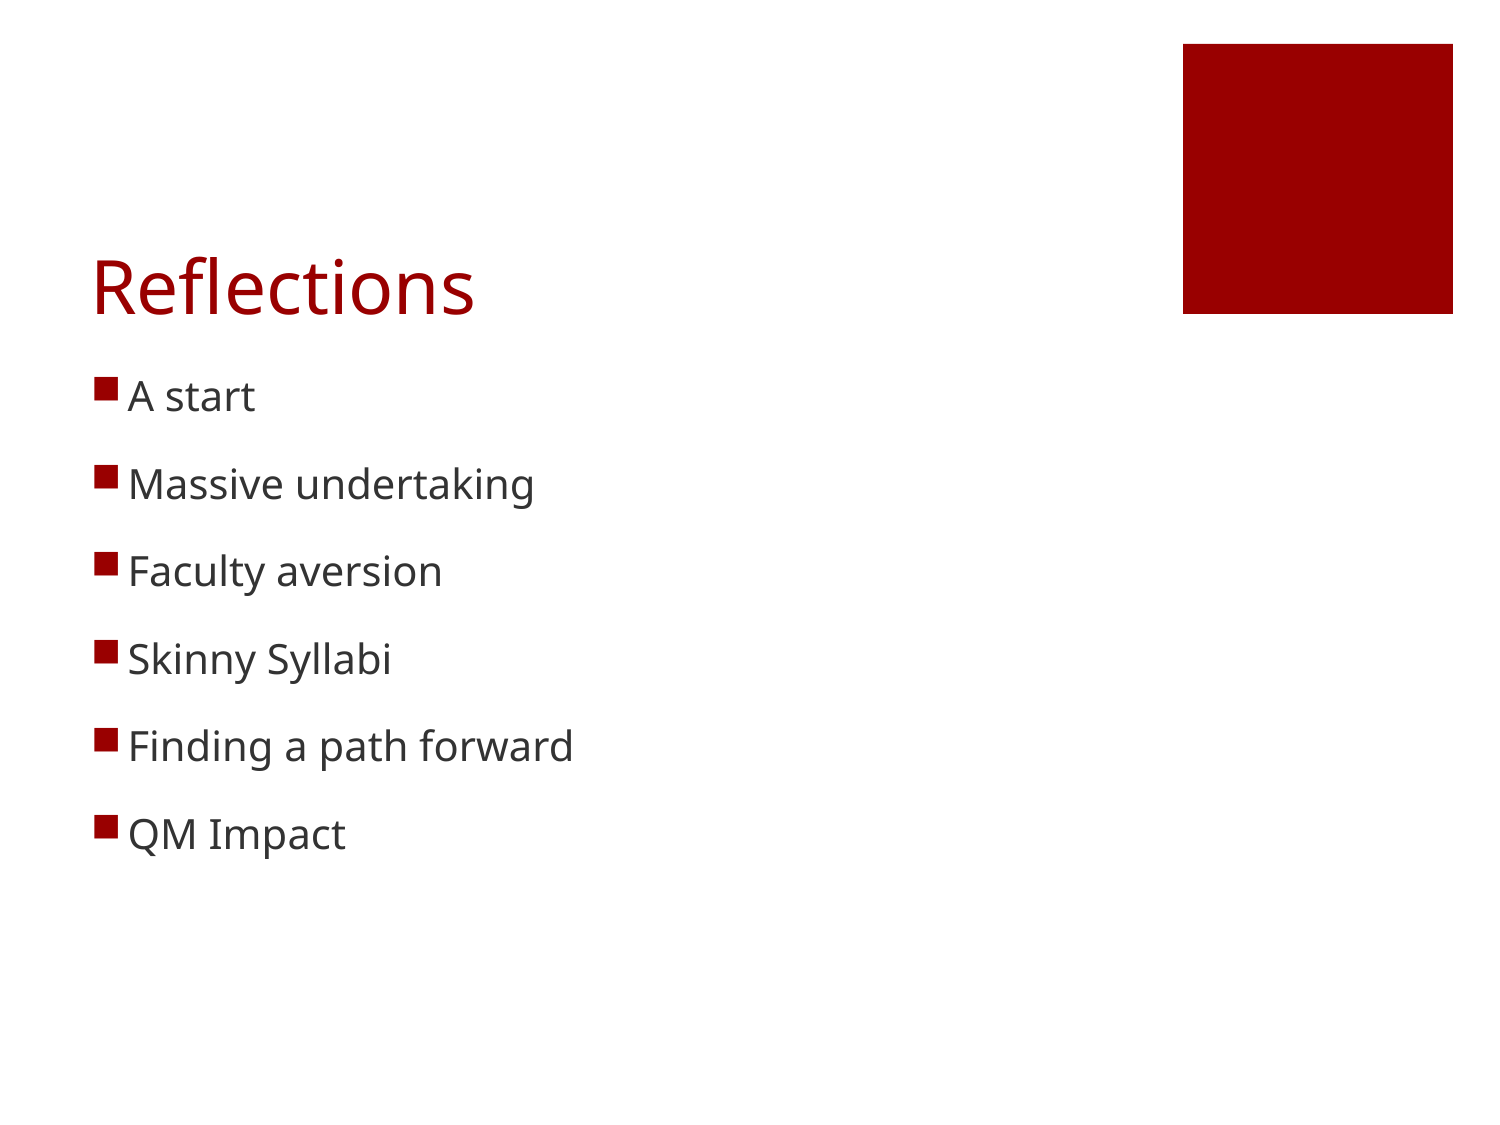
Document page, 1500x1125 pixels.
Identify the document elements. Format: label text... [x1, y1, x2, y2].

list A start Massive undertaking Faculty aversion Skinny Syllabi Finding a path forward QM Impact [75, 362, 1143, 1005]
title Reflections [75, 149, 1143, 338]
